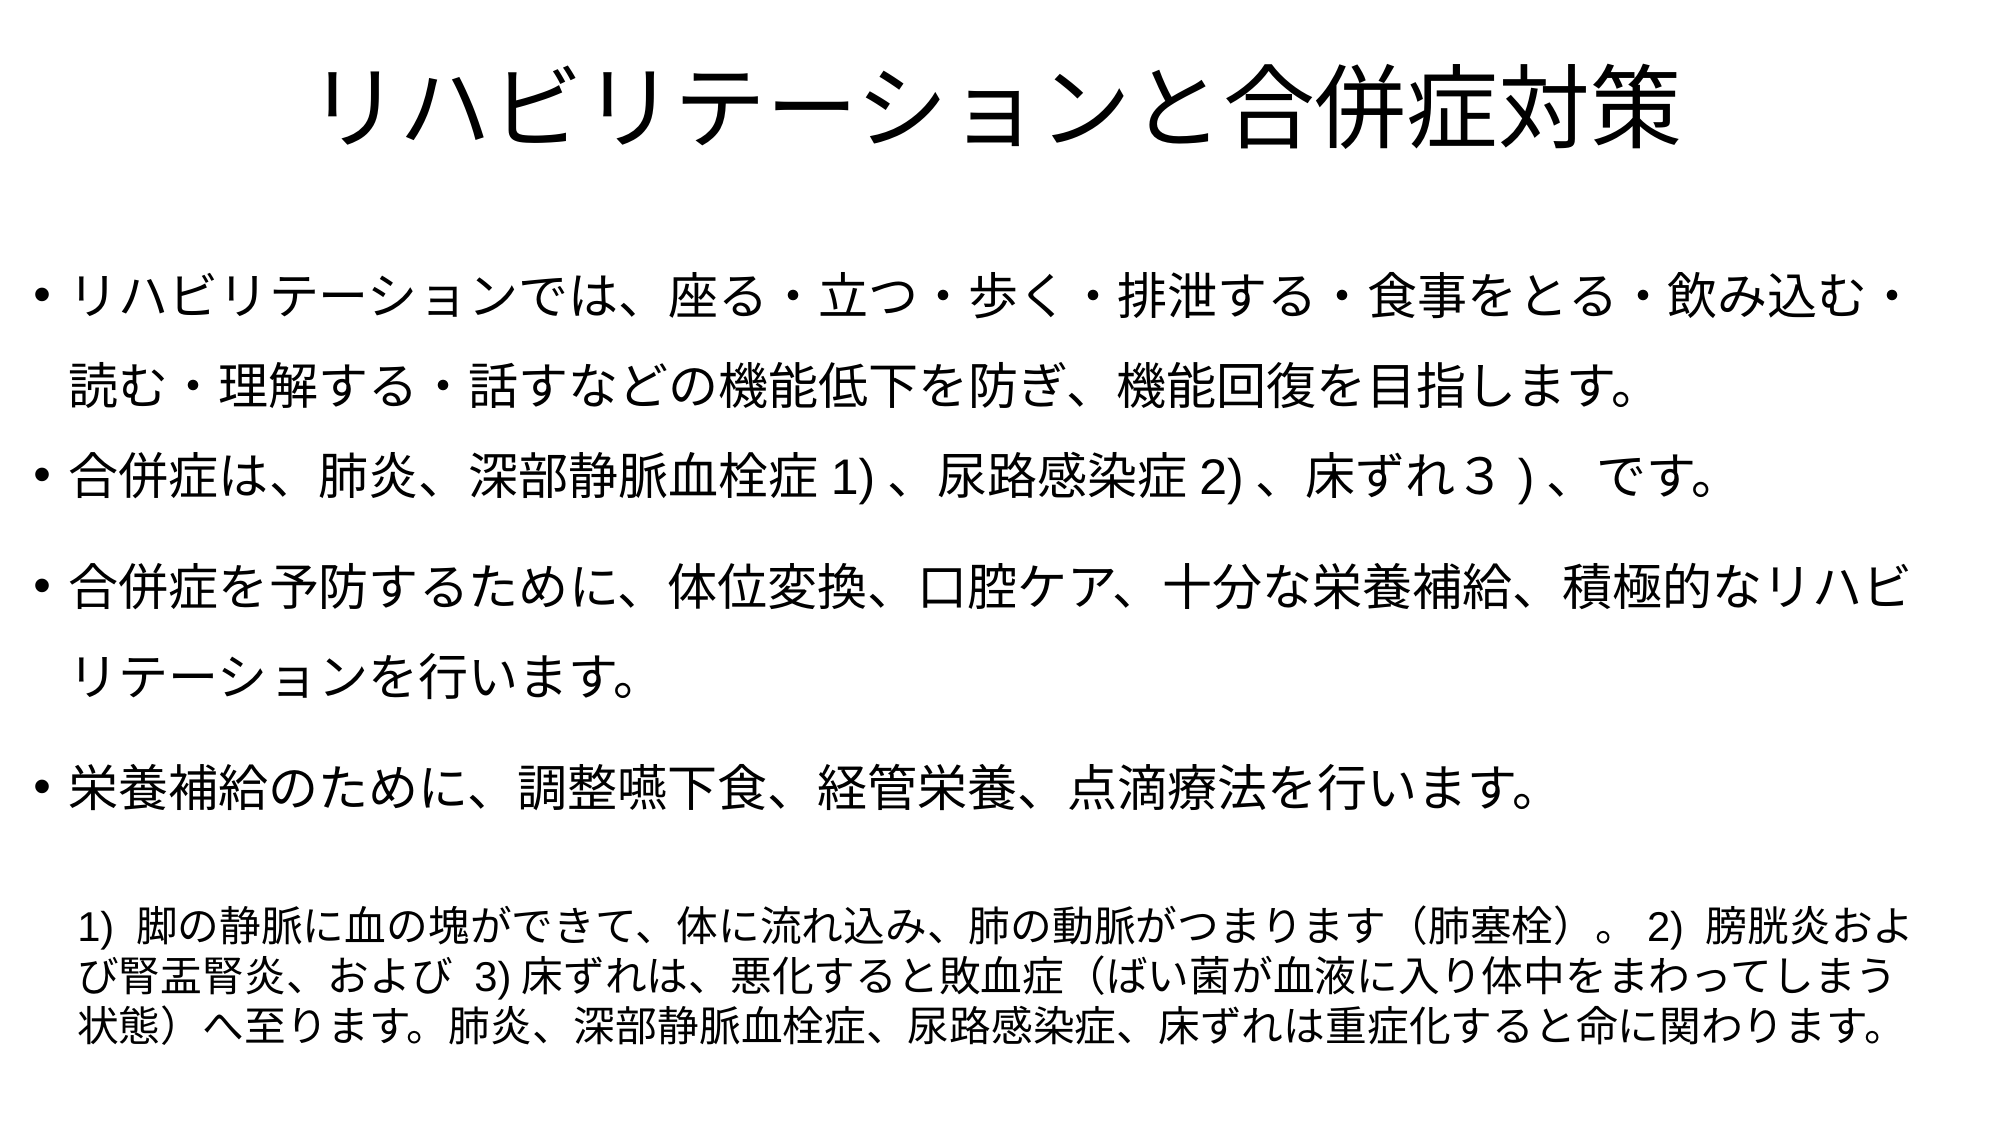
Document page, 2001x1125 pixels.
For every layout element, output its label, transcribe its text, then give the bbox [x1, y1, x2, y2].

list リハビリテーションでは、座る・立つ・歩く・排泄する・食事をとる・飲み込む・読む・理解する・話すなどの機能低下を防ぎ、機能回復を目指します。 合併症は、肺炎、深部静脈血栓症1)、尿路感染症2)、床ずれ３)、です。 合併症を予防するために、体位変換、口腔ケア、十分な栄養補給、積極的なリハビリテーションを行います。 栄養補給のために、調整嚥下食、経管栄養、点滴療法を行います。 [16, 226, 1955, 886]
text_box 1) 脚の静脈に血の塊ができて、体に流れ込み、肺の動脈がつまります（肺塞栓）。2) 膀胱炎および腎盂腎炎、および 3)床ずれは、悪化すると敗血症（ばい菌が血液に入り体中をまわってしまう状態）へ至ります。肺炎、深部静脈血栓症、尿路感染症、床ずれは重症化すると命に関わります。 [62, 891, 1954, 1057]
title リハビリテーションと合併症対策 [293, 3, 1707, 221]
